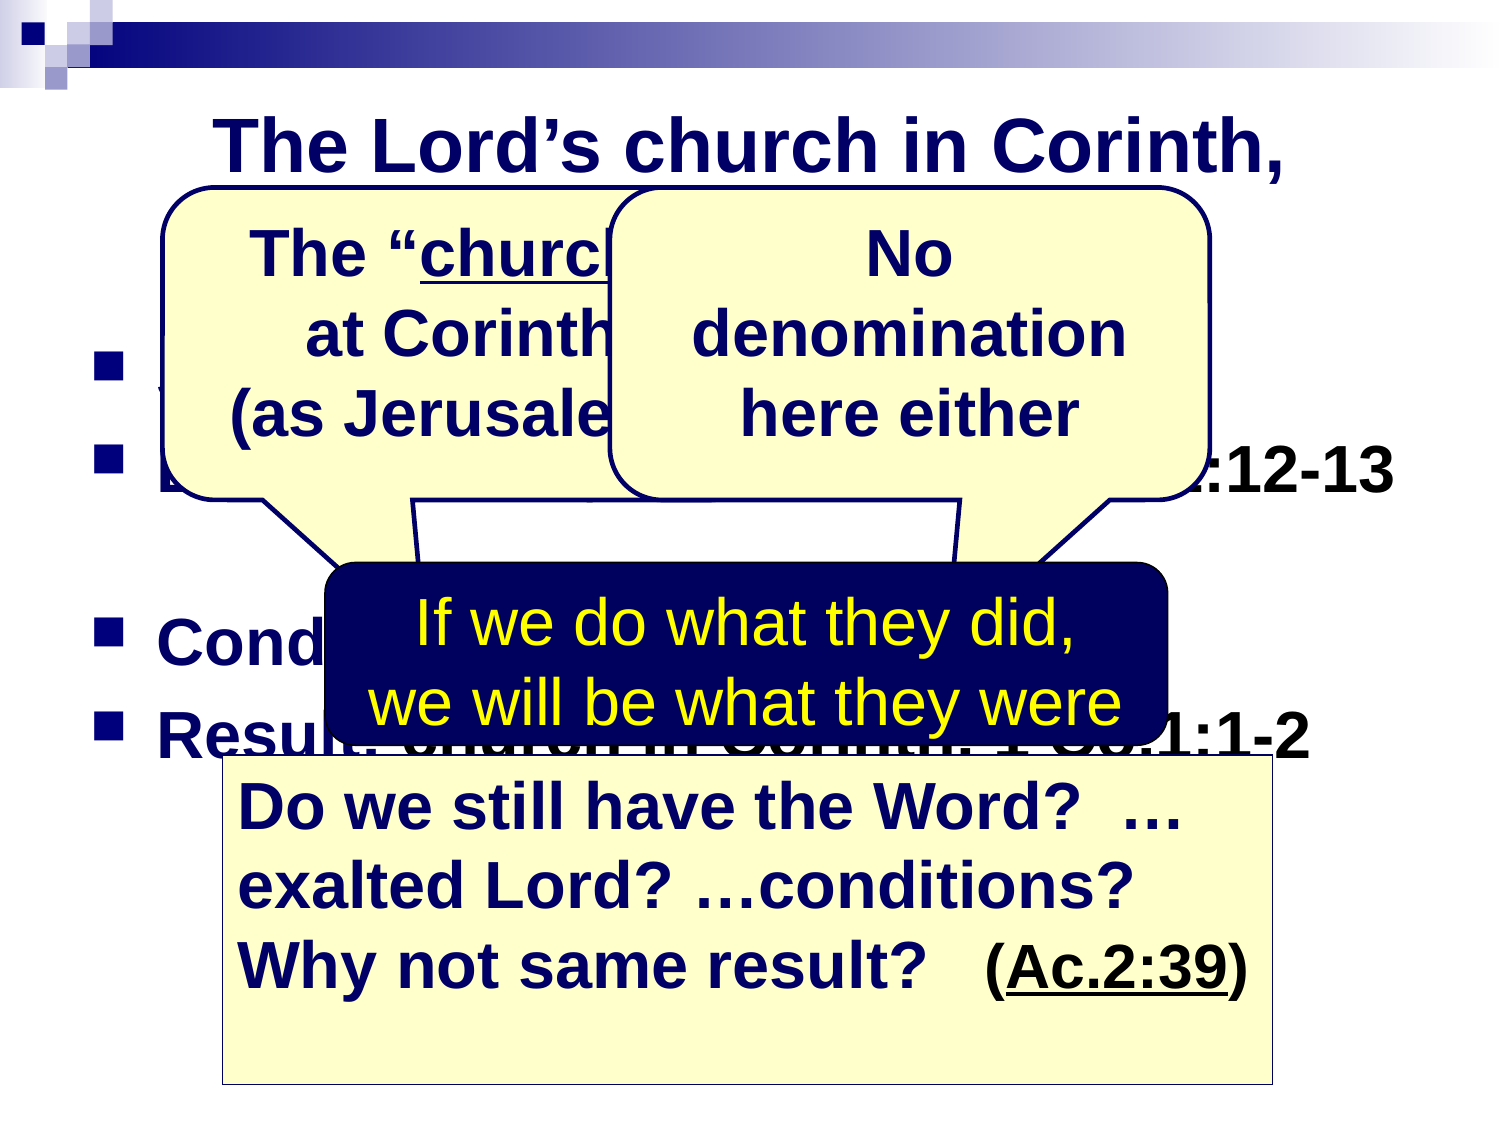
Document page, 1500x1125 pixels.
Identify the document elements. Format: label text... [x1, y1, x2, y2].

list Standard: Word, 4-5, 11 Basis: Jesus, 5. Exalted, 1 Co.1:12-13 Conditions: belief, baptism, 8 Result: church in Corinth, 1 Co.1:1-2 [75, 324, 1425, 1025]
text_box No denomination here either [609, 187, 1210, 562]
title The Lord’s church in Corinth, Ac.18 – GREEKS [75, 75, 1425, 300]
text_box The “church” at Corinth (as Jerusalem) [162, 187, 654, 568]
text_box If we do what they did, we will be what they were [324, 562, 1168, 746]
text_box Do we still have the Word? …exalted Lord? …conditions? Why not same result? (Ac.2:39) [222, 755, 1273, 1085]
